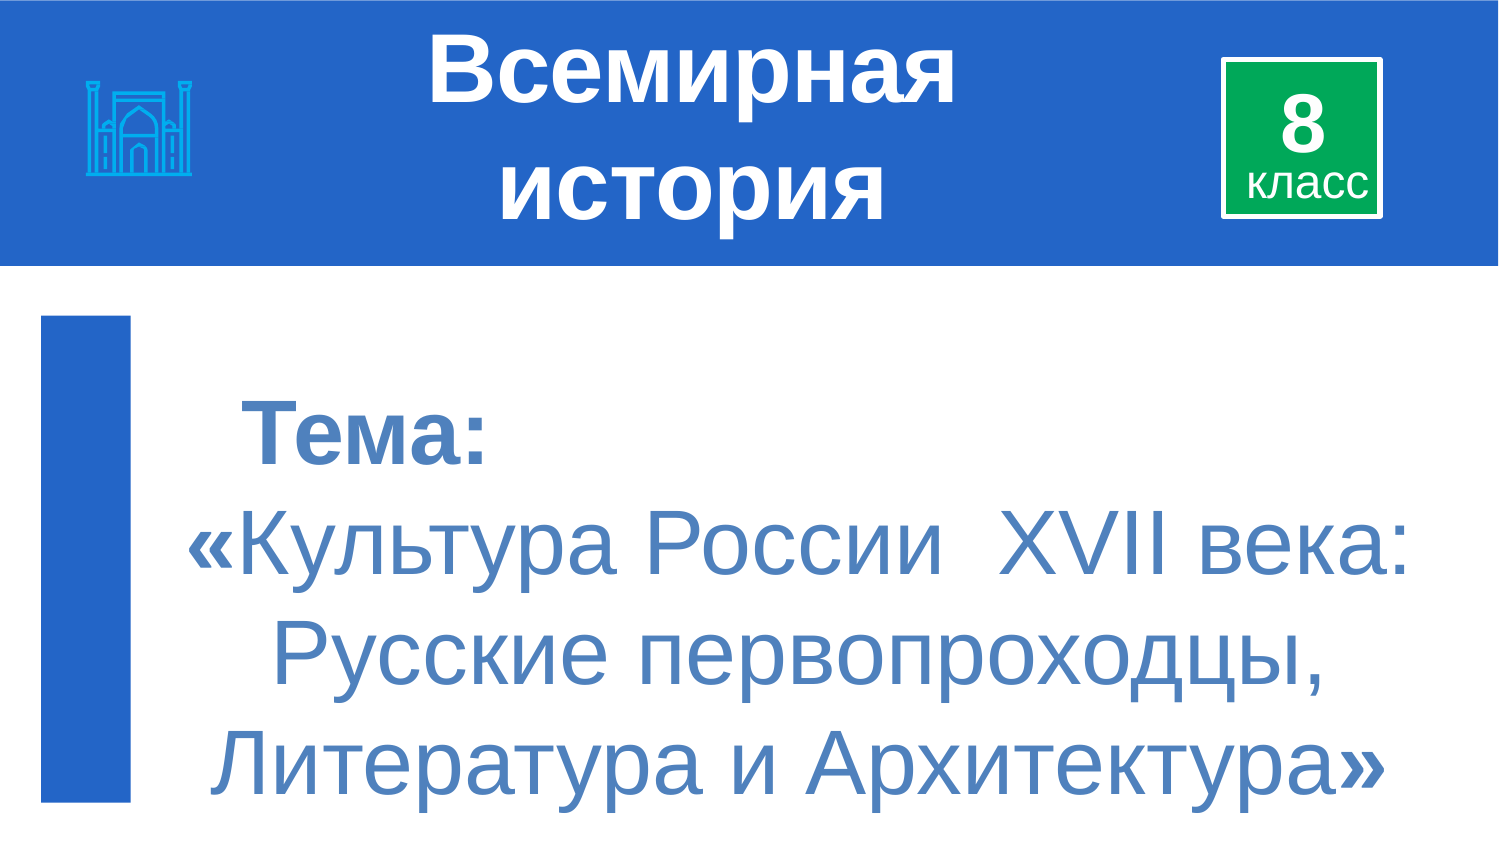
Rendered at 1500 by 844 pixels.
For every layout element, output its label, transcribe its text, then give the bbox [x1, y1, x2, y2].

text_box Тема: «Культура России XVII века: Русские первопроходцы, Литература и Архитектура» [159, 368, 1435, 813]
text_box класс [1246, 147, 1379, 209]
text_box 8 [1280, 64, 1326, 147]
text_box [103, 156, 108, 170]
text_box [103, 135, 108, 154]
text_box [170, 156, 175, 170]
text_box [170, 135, 175, 154]
text_box [85, 80, 192, 177]
text_box [0, 0, 1499, 266]
text_box [1223, 59, 1381, 217]
text_box [41, 315, 131, 803]
text_box Всемирная история [218, 0, 1164, 240]
